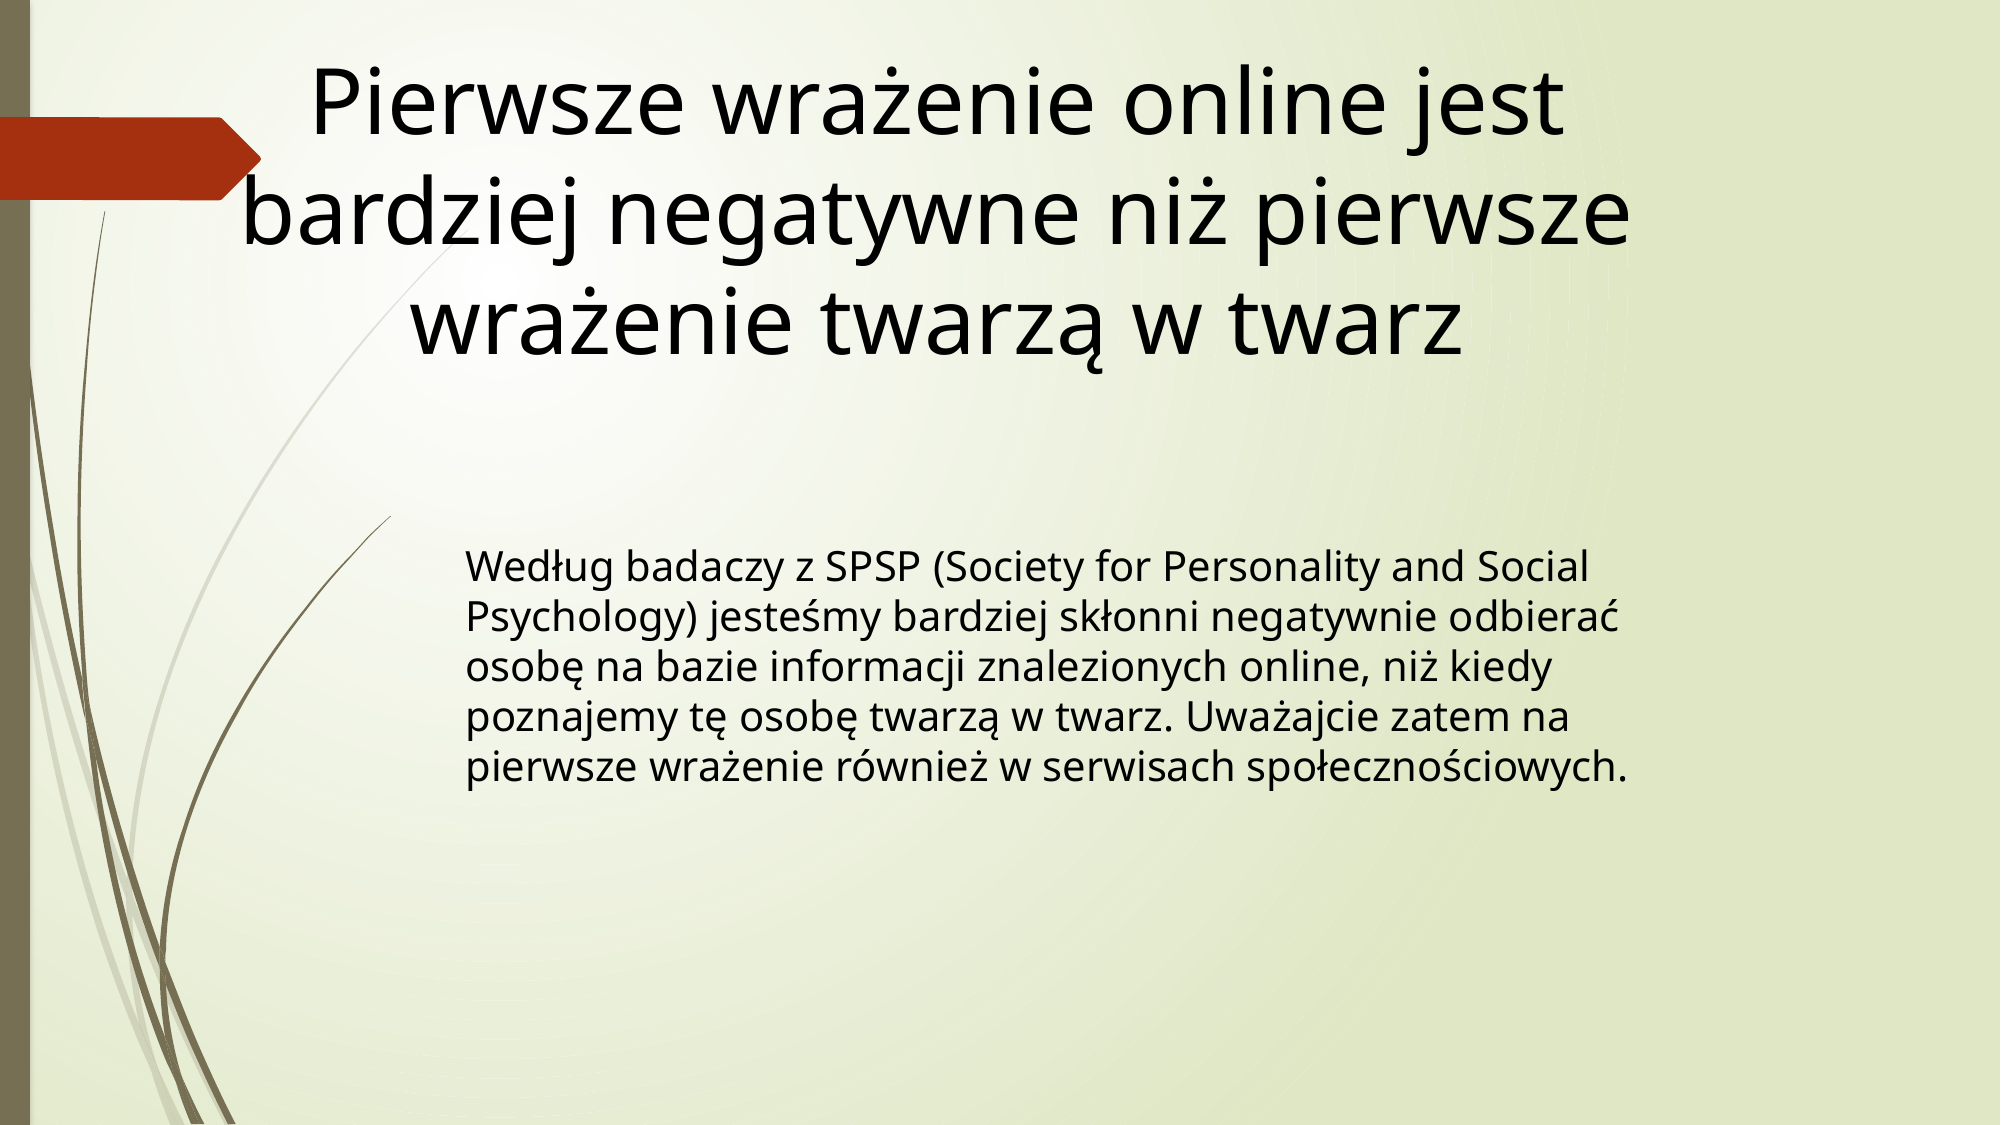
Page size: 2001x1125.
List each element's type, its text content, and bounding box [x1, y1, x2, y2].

text_box Według badaczy z SPSP (Society for Personality and Social Psychology) jesteśmy bardziej skłonni negatywnie odbierać osobę na bazie informacji znalezionych online, niż kiedy poznajemy tę osobę twarzą w twarz. Uważajcie zatem na pierwsze wrażenie również w serwisach społecznościowych. [450, 531, 1687, 797]
text_box Pierwsze wrażenie online jest bardziej negatywne niż pierwsze wrażenie twarzą w twarz [212, 35, 1662, 381]
